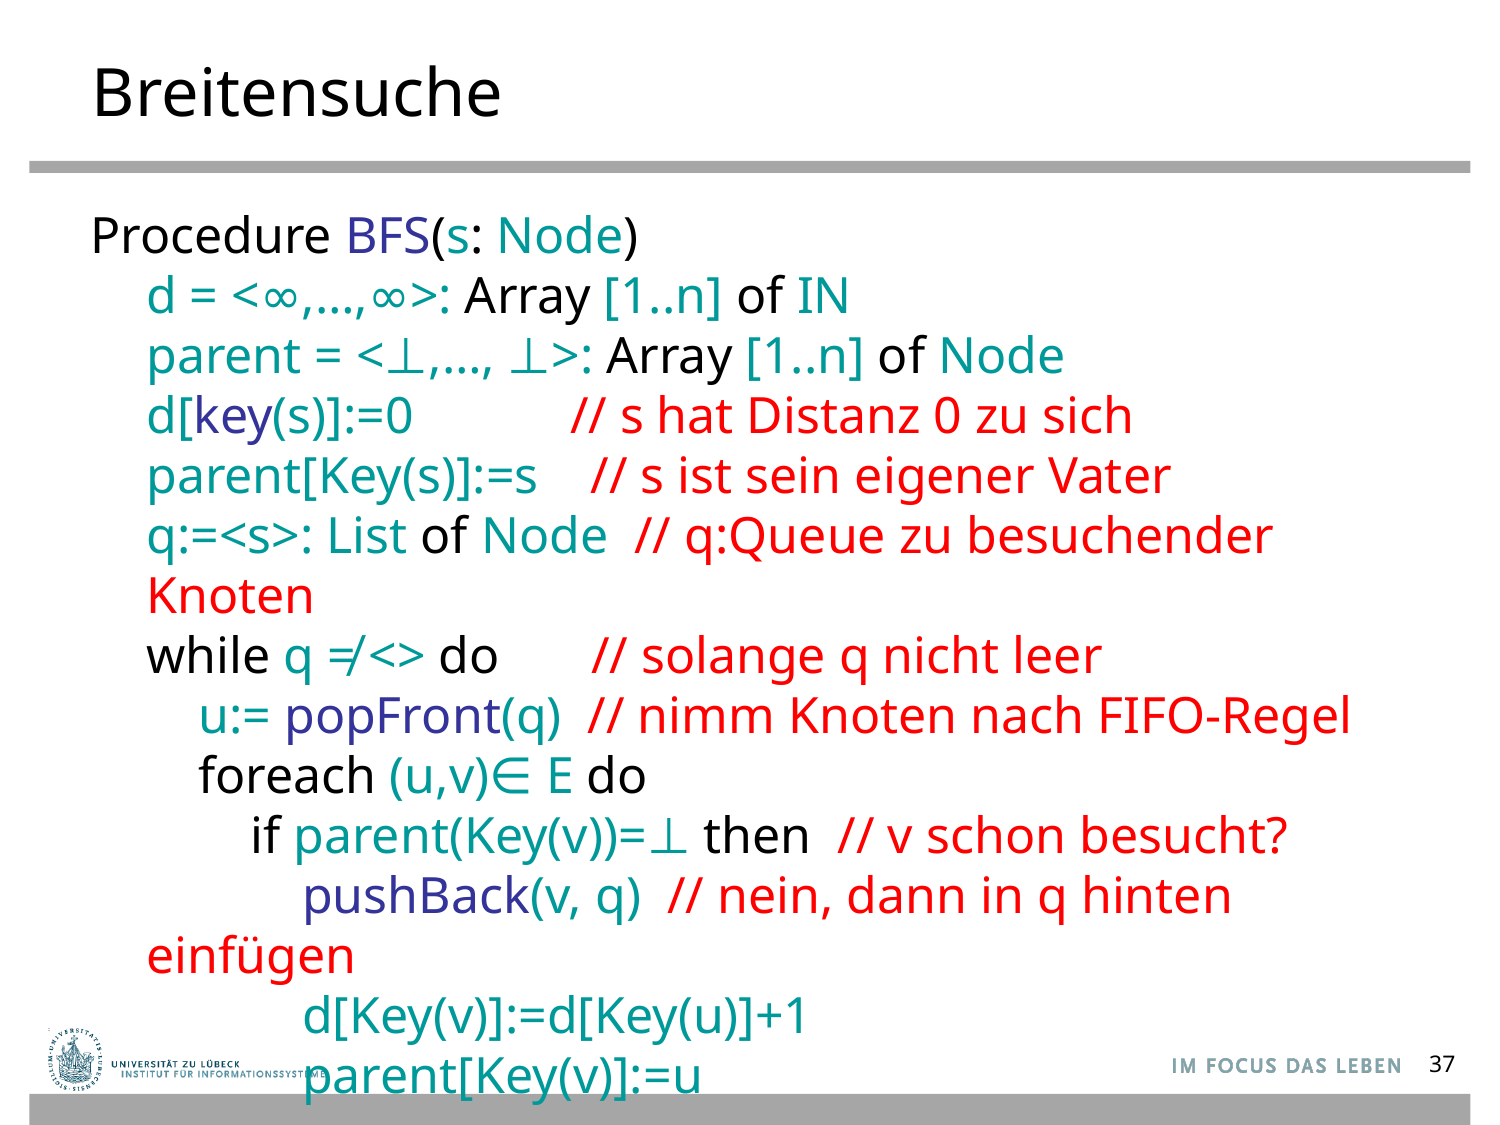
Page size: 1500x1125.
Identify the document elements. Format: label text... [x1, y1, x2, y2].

slide_number 37 [1305, 1050, 1471, 1083]
title Breitensuche [76, 42, 1427, 126]
list Procedure BFS(s: Node) d = <∞,…,∞>: Array [1..n] of IN parent = <⊥,…, ⊥>: Array [1..n] of Node d[key(s)]:=0 // s hat Distanz 0 zu sich parent[Key(s)]:=s // s ist sein eigener Vater q:=<s>: List of Node // q:Queue zu besuchender Knoten while q ≠ <> do // solange q nicht leer u:= popFront(q) // nimm Knoten nach FIFO-Regel foreach (u,v)∈ E do if parent(Key(v))=⊥ then // v schon besucht? pushBack(v, q) // nein, dann in q hinten einfügen d[Key(v)]:=d[Key(u)]+1 parent[Key(v)]:=u [75, 196, 1425, 1012]
picture [1173, 1058, 1305, 1073]
